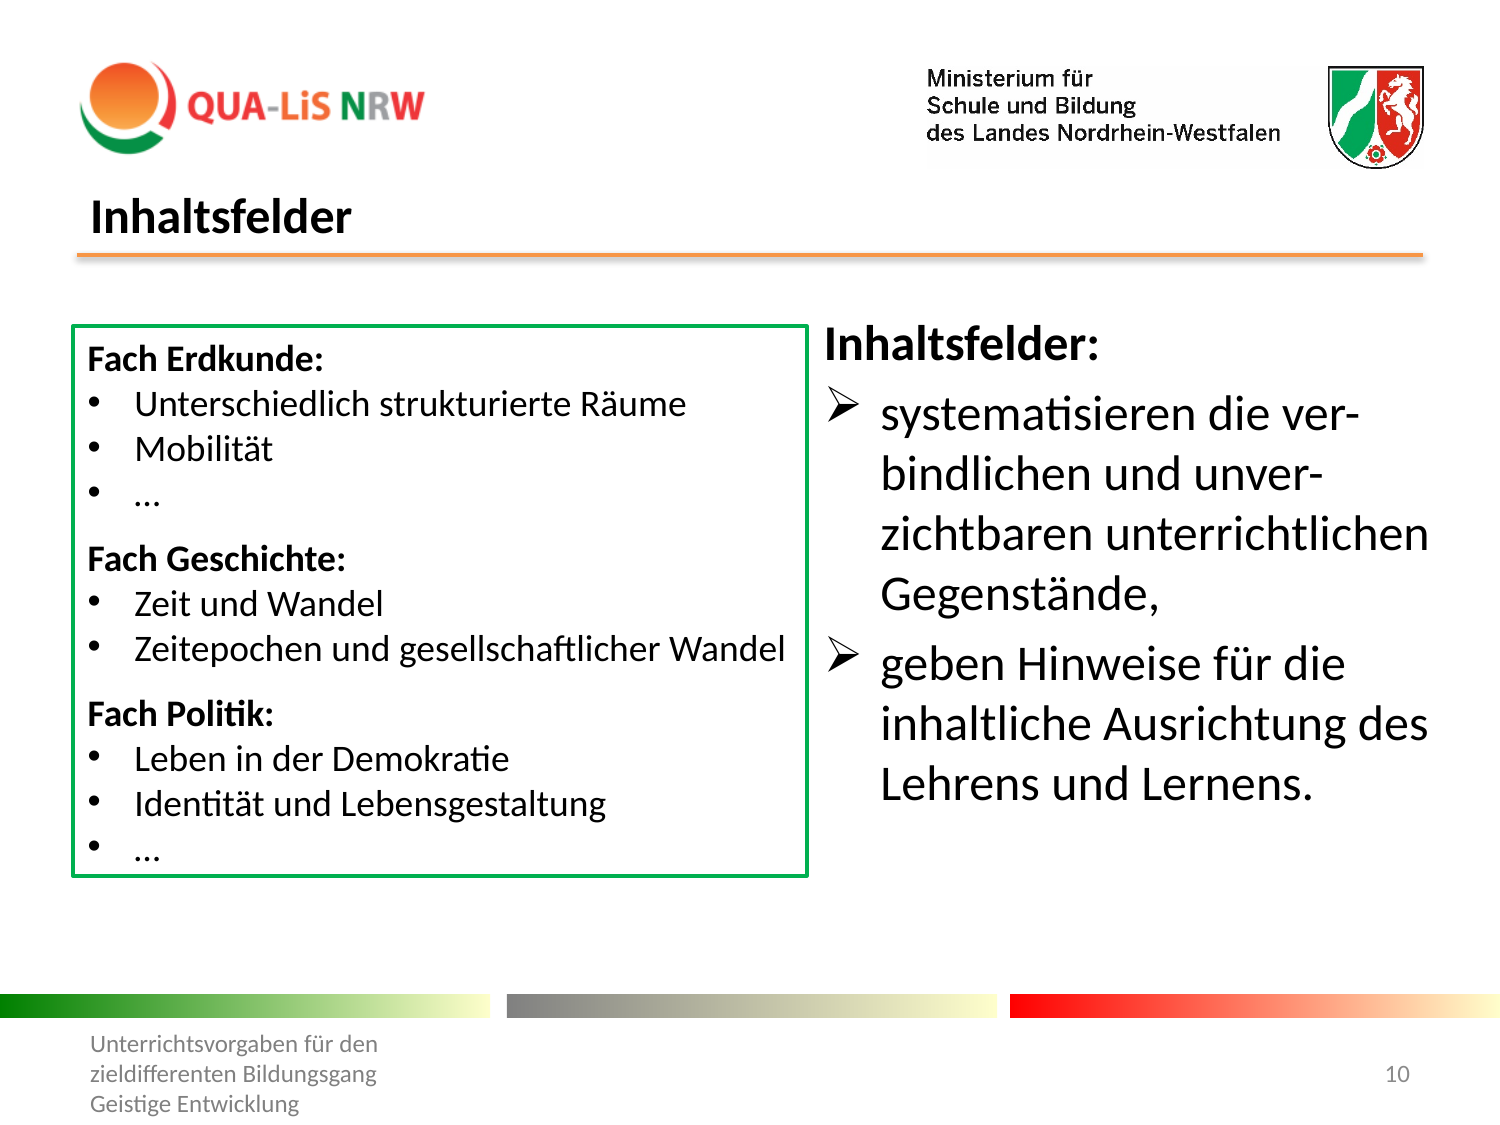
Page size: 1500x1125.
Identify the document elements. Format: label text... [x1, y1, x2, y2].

slide_number Unterrichtsvorgaben für den zieldifferenten Bildungsgang Geistige Entwicklung [75, 1042, 928, 1103]
title Inhaltsfelder [75, 184, 1425, 244]
picture [927, 66, 1424, 169]
text_box Fach Erdkunde: Unterschiedlich strukturierte Räume Mobilität … Fach Geschichte: Zeit und Wandel Zeitepochen und gesellschaftlicher Wandel Fach Politik: Leben in der Demokratie Identität und Lebensgestaltung … [72, 326, 807, 876]
list Inhaltsfelder: systematisieren die ver-bindlichen und unver-zichtbaren unterrichtlichen Gegenstände, geben Hinweise für die inhaltliche Ausrichtung des Lehrens und Lernens. [809, 302, 1447, 941]
slide_number 10 [1328, 1042, 1425, 1103]
picture [77, 55, 431, 158]
